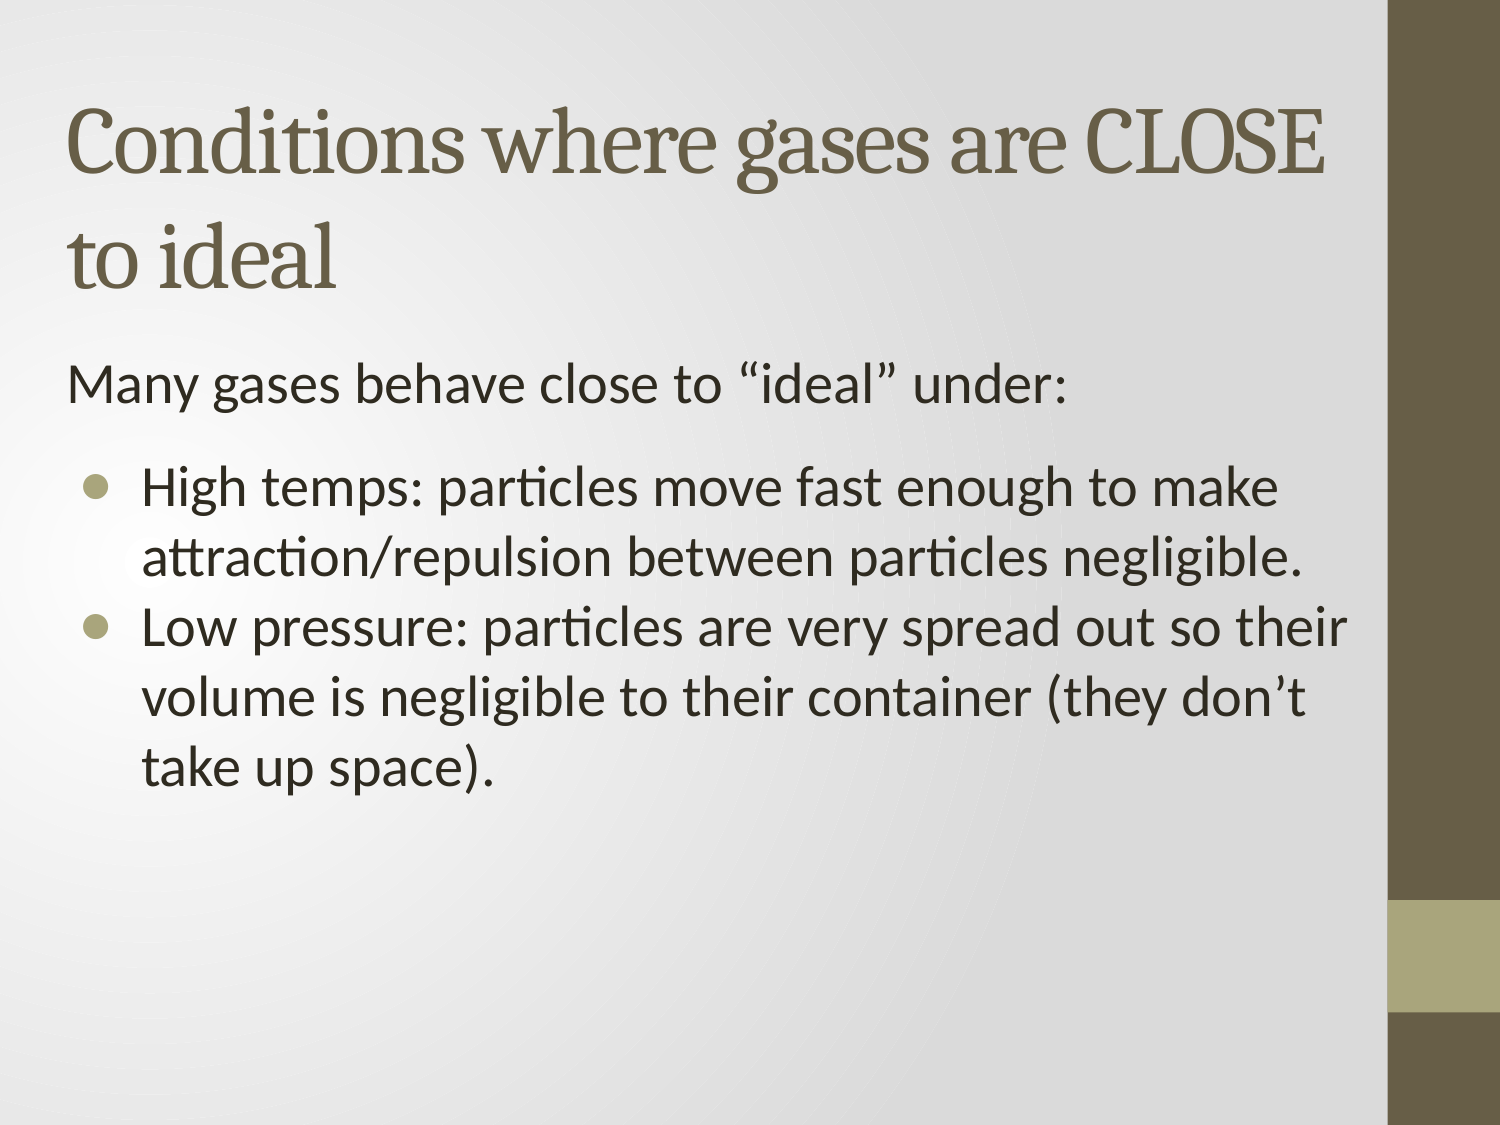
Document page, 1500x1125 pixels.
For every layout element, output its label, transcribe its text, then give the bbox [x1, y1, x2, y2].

title Conditions where gases are CLOSE to ideal [51, 62, 1388, 238]
list Many gases behave close to “ideal” under: High temps: particles move fast enough to make attraction/repulsion between particles negligible. Low pressure: particles are very spread out so their volume is negligible to their container (they don’t take up space). [51, 329, 1388, 891]
